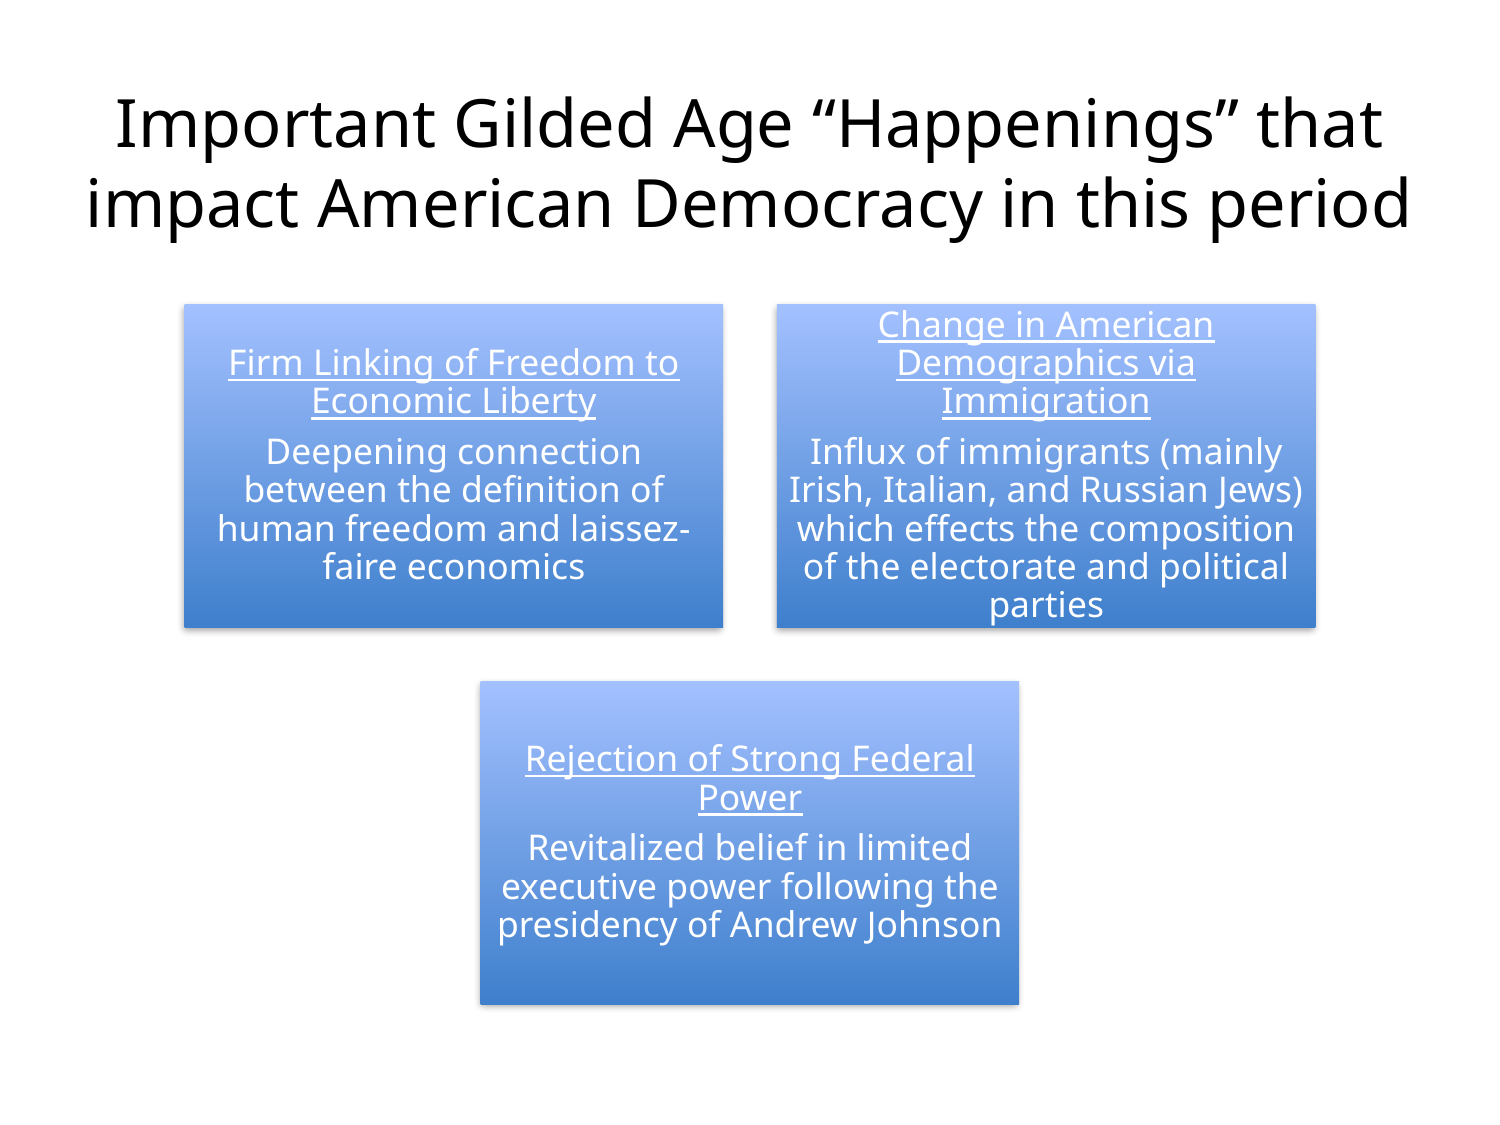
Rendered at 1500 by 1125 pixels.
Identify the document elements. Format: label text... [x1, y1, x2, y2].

title Important Gilded Age “Happenings” that impact American Democracy in this period [0, 67, 1500, 255]
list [74, 304, 1426, 1006]
